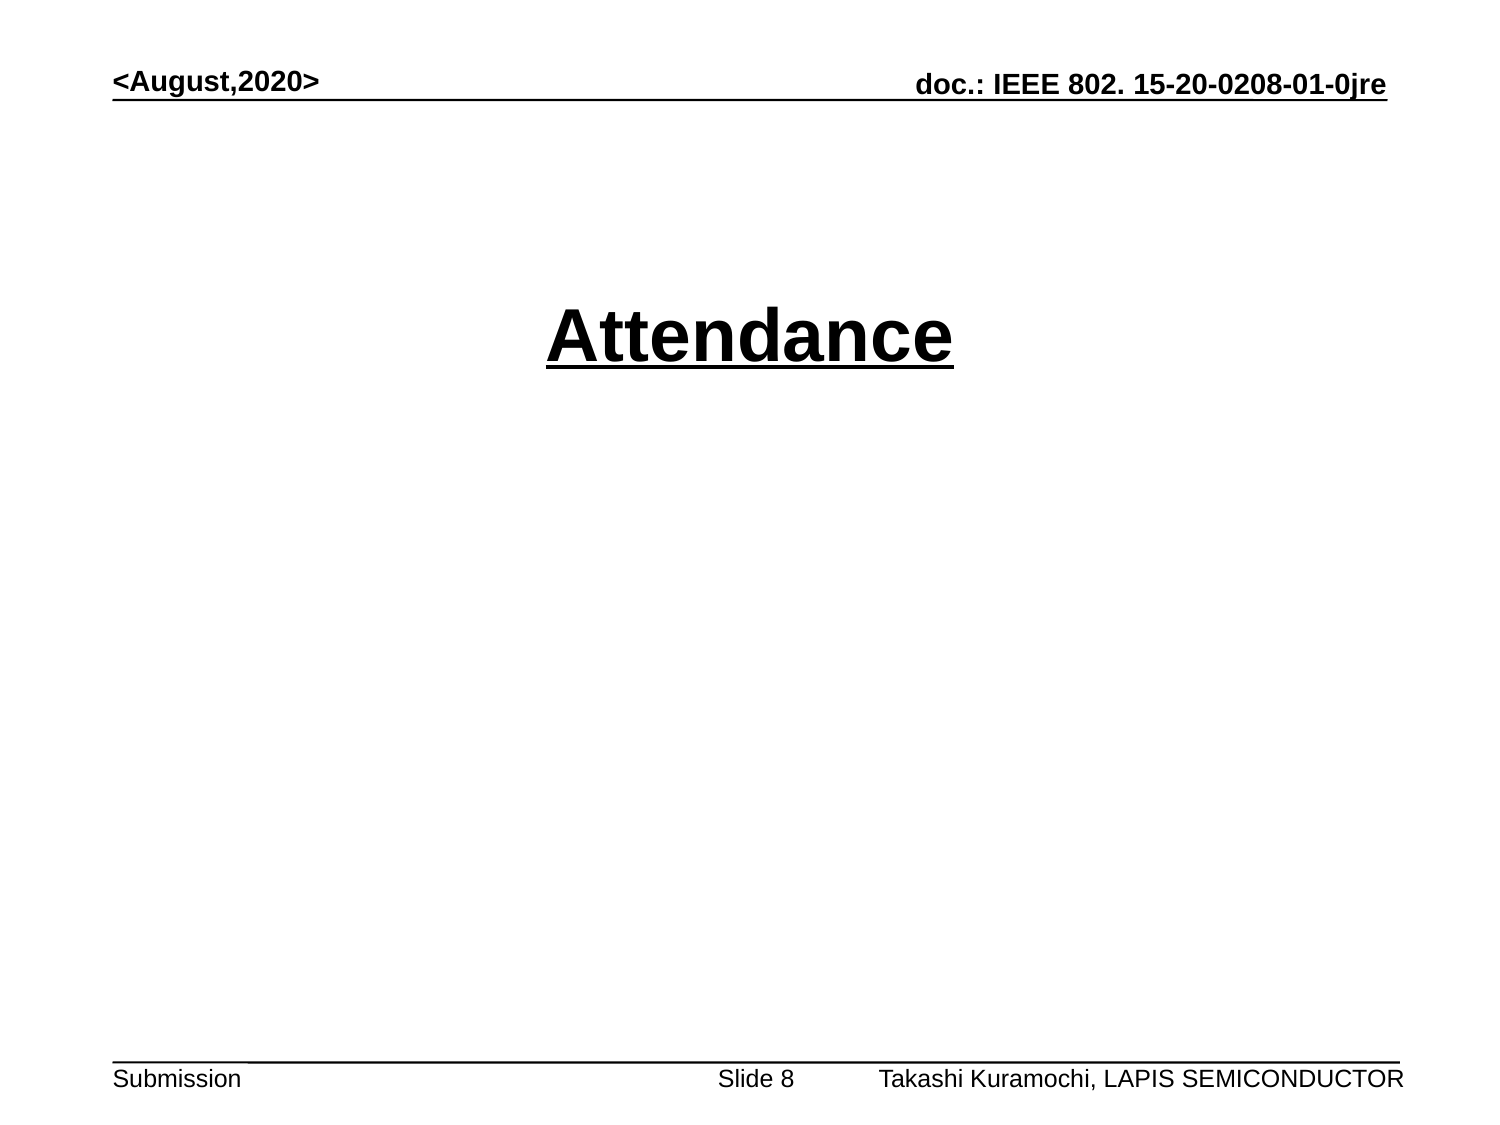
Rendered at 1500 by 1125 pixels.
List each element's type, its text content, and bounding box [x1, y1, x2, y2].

slide_number Slide 8 [709, 1062, 803, 1093]
title Attendance [112, 243, 1388, 419]
footer Takashi Kuramochi, LAPIS SEMICONDUCTOR [797, 1062, 1413, 1094]
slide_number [112, 62, 375, 98]
